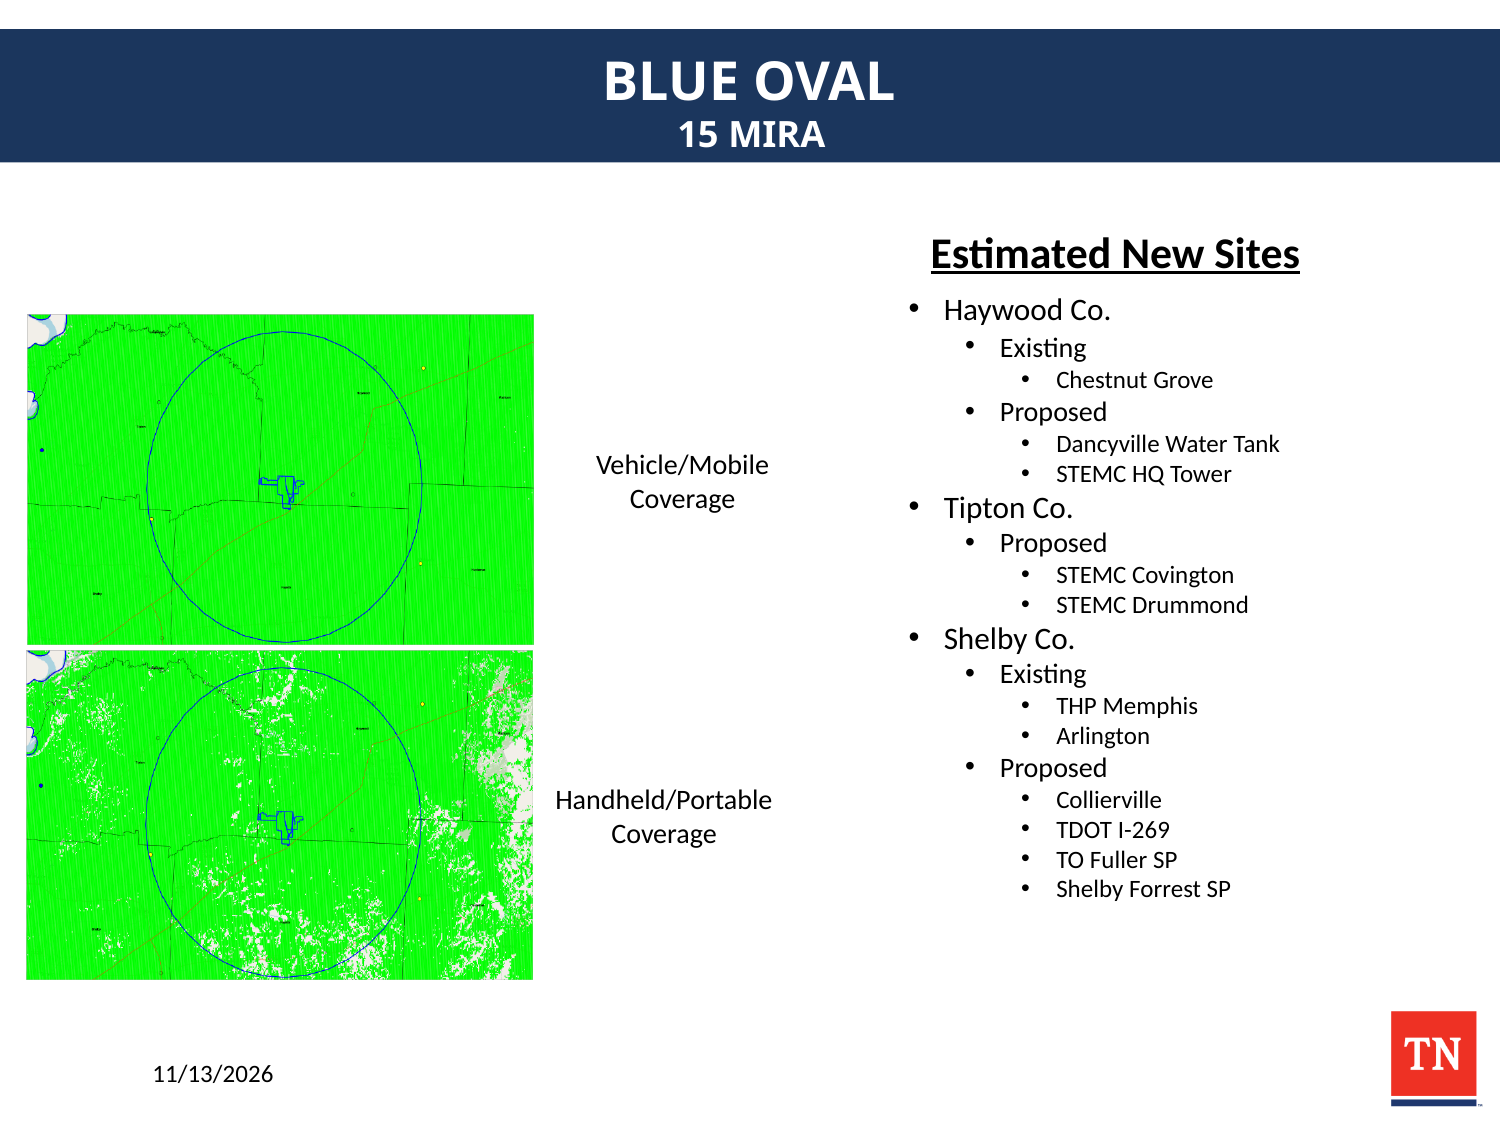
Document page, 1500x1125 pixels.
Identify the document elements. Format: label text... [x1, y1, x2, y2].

text_box Vehicle/Mobile Coverage [561, 439, 804, 522]
text_box Haywood Co. Existing Chestnut Grove Proposed Dancyville Water Tank STEMC HQ Tower Tipton Co. Proposed STEMC Covington STEMC Drummond Shelby Co. Existing THP Memphis Arlington Proposed Collierville TDOT I-269 TO Fuller SP Shelby Forrest SP [893, 281, 1400, 986]
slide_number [137, 1042, 588, 1103]
picture [1362, 987, 1500, 1125]
picture [26, 314, 534, 645]
text_box Estimated New Sites [915, 217, 1316, 285]
title BLUE OVAL 15 MIRA [62, 38, 1450, 163]
text_box Handheld/Portable Coverage [536, 774, 804, 857]
picture [26, 649, 533, 980]
